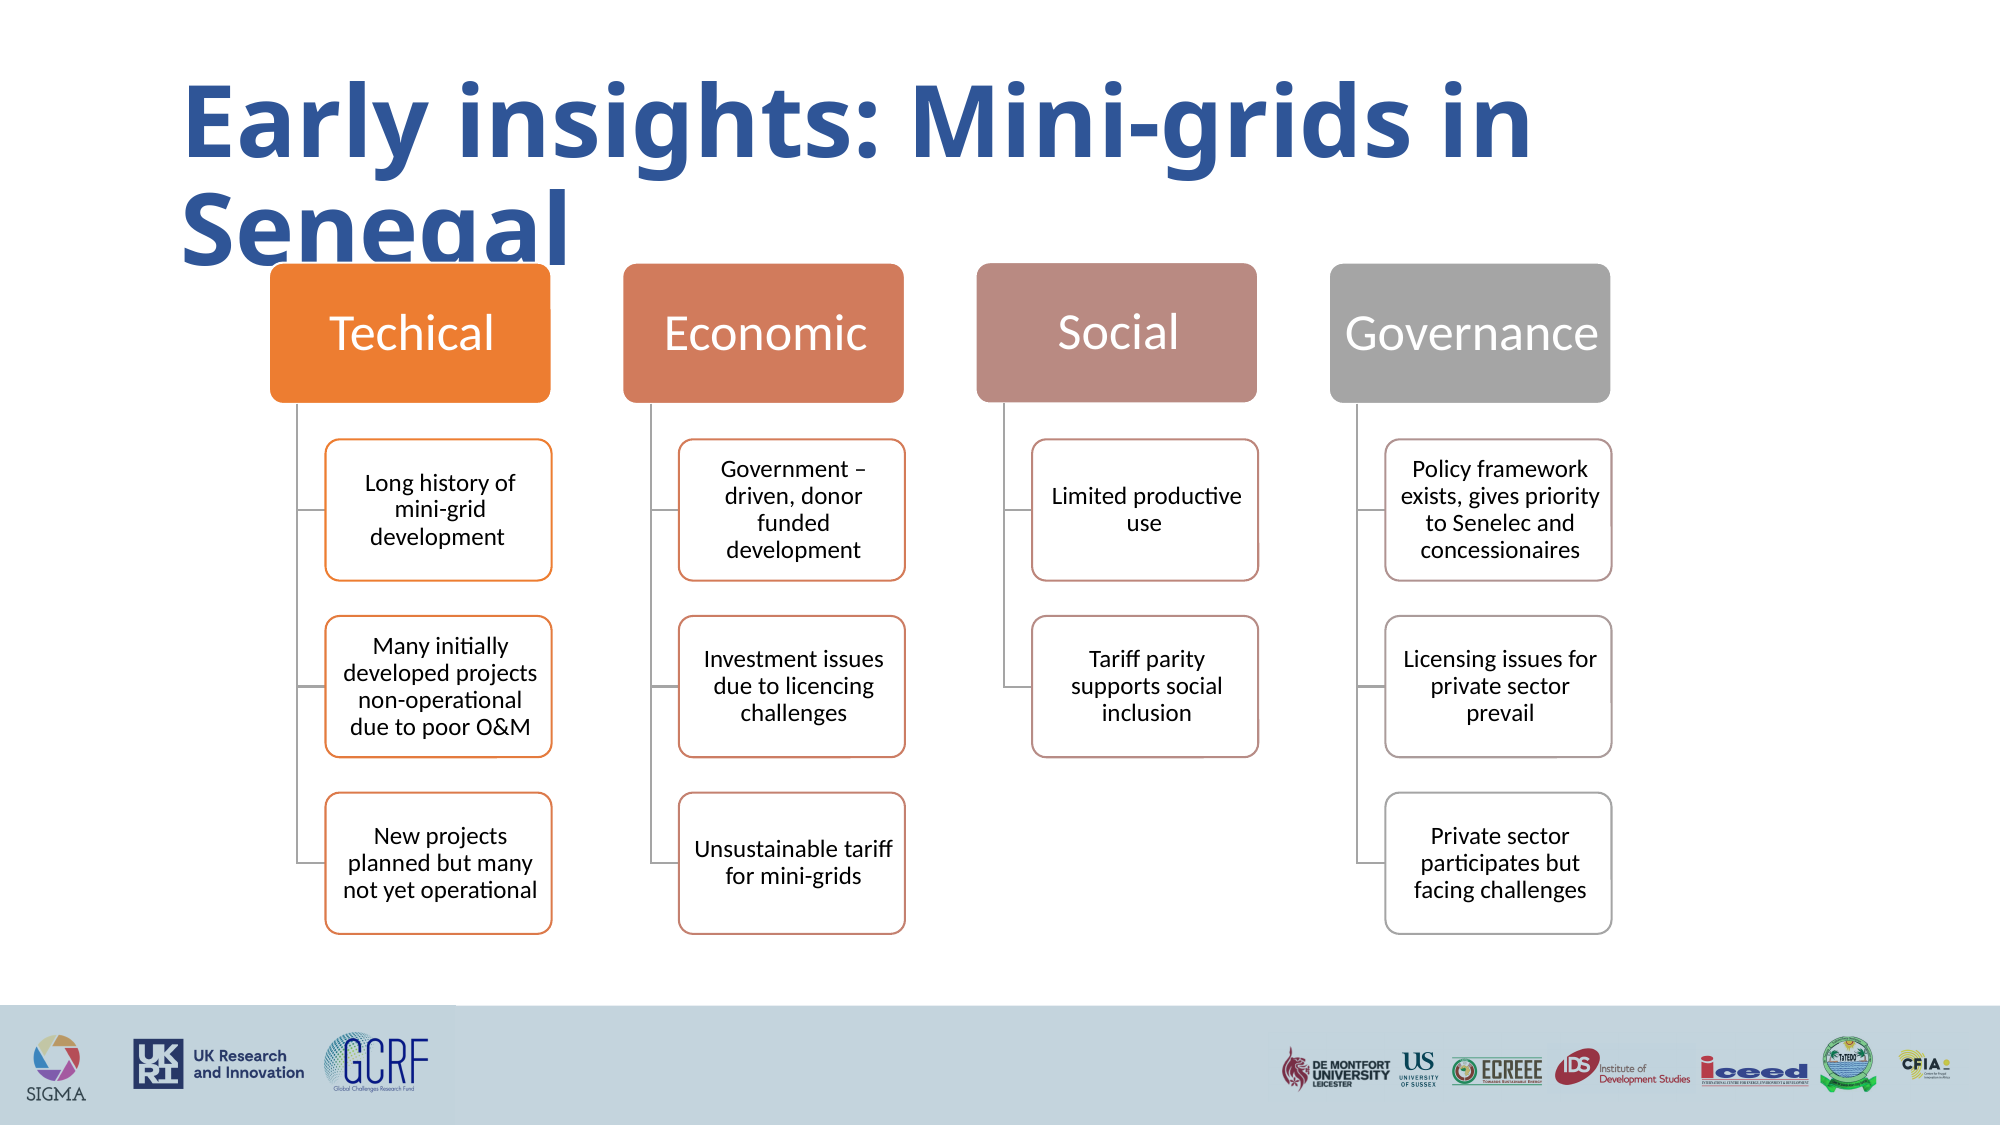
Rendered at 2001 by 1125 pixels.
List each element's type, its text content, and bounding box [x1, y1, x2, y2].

picture [0, 1005, 455, 1125]
picture [1268, 1032, 1969, 1102]
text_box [88, 262, 1792, 935]
title Early insights: Mini-grids in Senegal [165, 51, 1834, 307]
